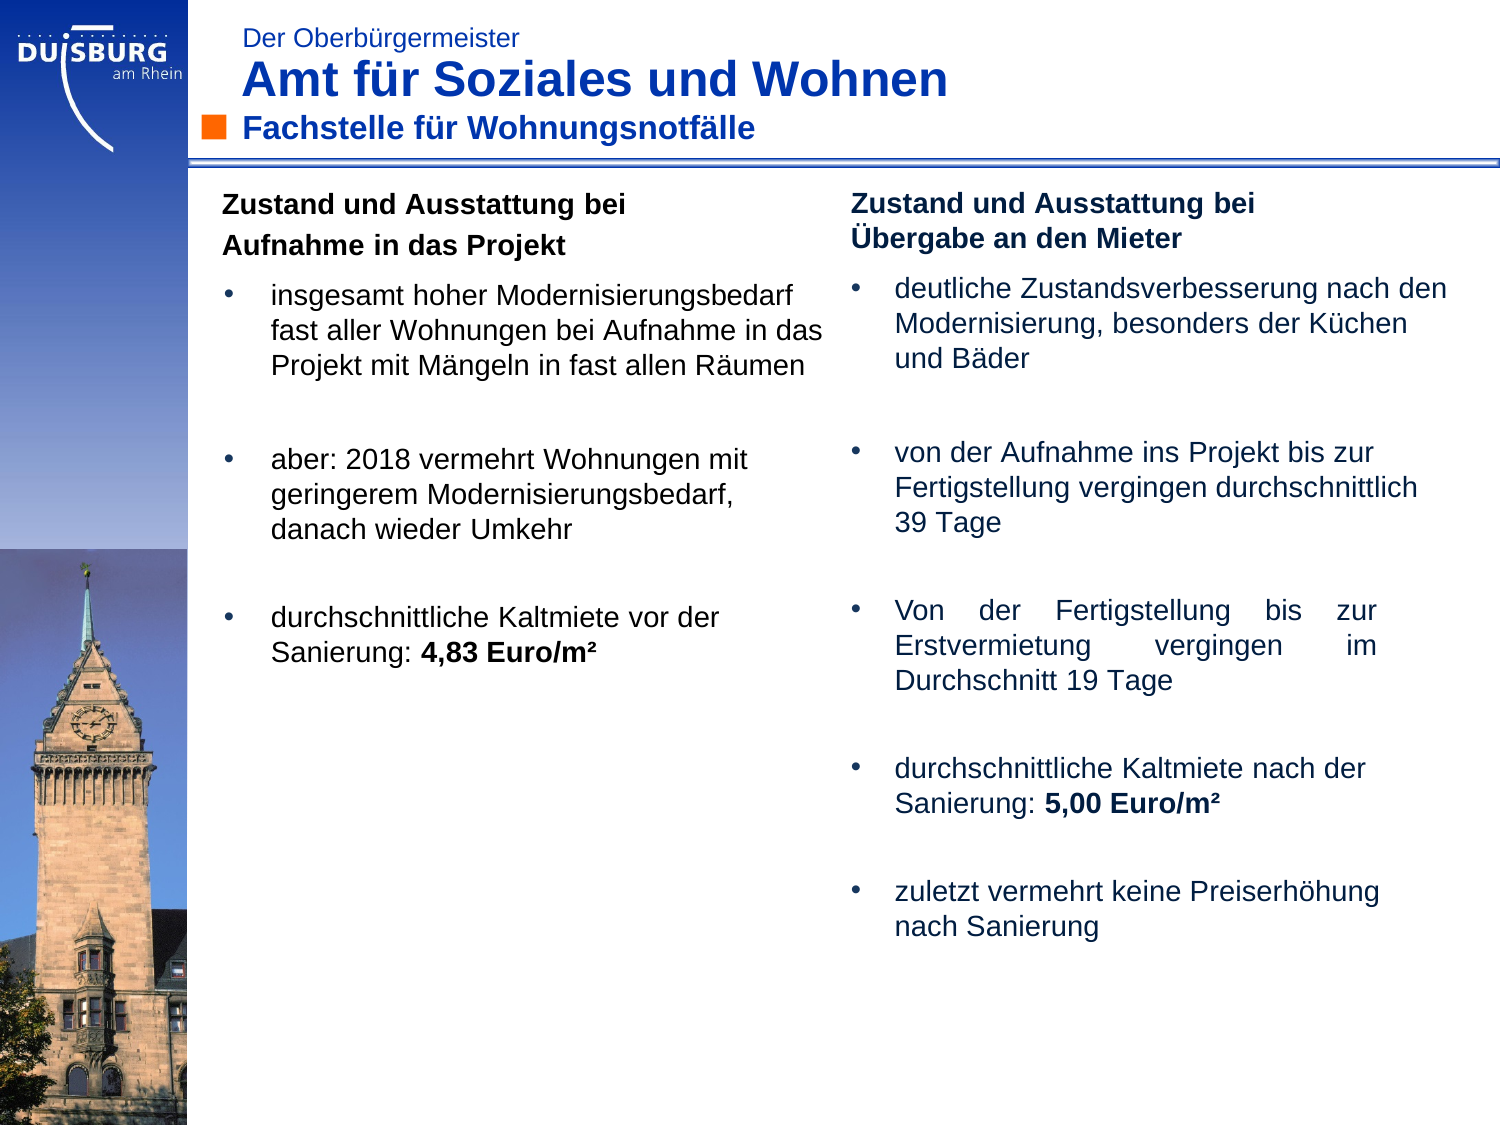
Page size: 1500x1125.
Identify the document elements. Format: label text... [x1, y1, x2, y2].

text_box Zustand und Ausstattung bei Aufnahme in das Projekt insgesamt hoher Modernisierungsbedarf fast aller Wohnungen bei Aufnahme in das Projekt mit Mängeln in fast allen Räumen aber: 2018 vermehrt Wohnungen mit geringerem Modernisierungsbedarf, danach wieder Umkehr durchschnittliche Kaltmiete vor der Sanierung: 4,83 Euro/m² [221, 185, 846, 669]
text_box Zustand und Ausstattung bei Übergabe an den Mieter deutliche Zustandsverbesserung nach den Modernisierung, besonders der Küchen und Bäder von der Aufnahme ins Projekt bis zur Fertigstellung vergingen durchschnittlich 39 Tage Von der Fertigstellung bis zur Erstvermietung vergingen im Durchschnitt 19 Tage durchschnittliche Kaltmiete nach der Sanierung: 5,00 Euro/m² zuletzt vermehrt keine Preiserhöhung nach Sanierung [848, 184, 1457, 942]
text_box Amt für Soziales und Wohnen [226, 46, 1477, 115]
text_box Fachstelle für Wohnungsnotfälle [226, 115, 1477, 155]
picture [0, 0, 189, 1125]
